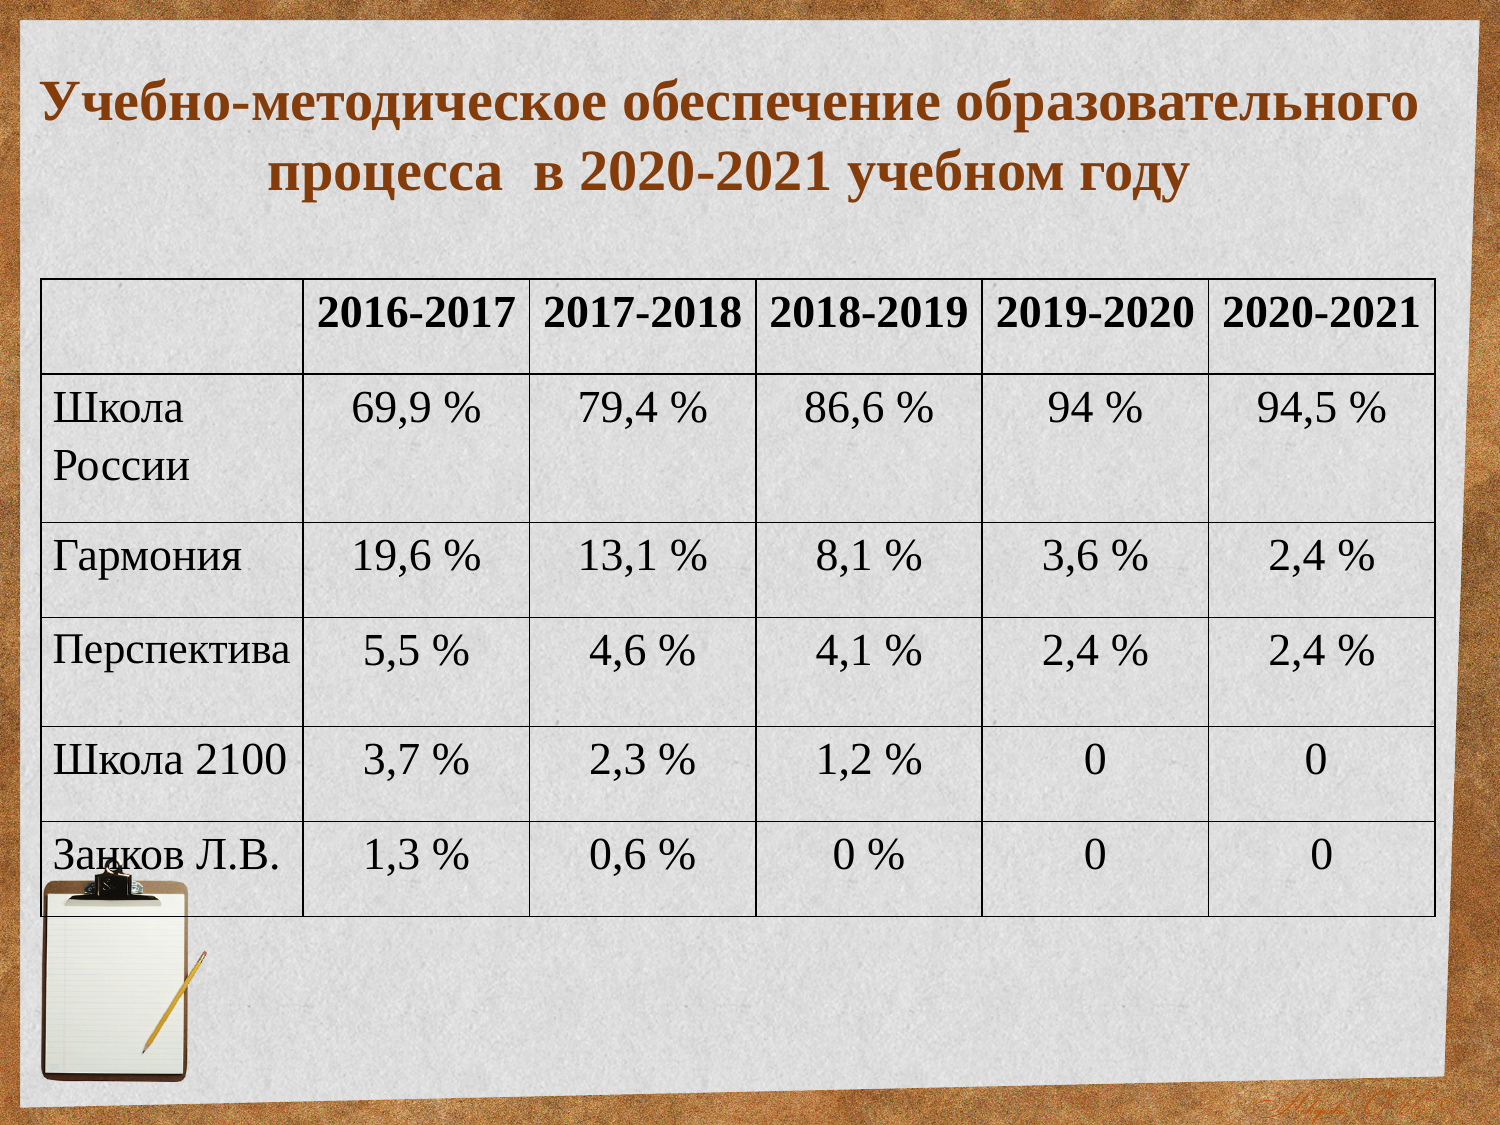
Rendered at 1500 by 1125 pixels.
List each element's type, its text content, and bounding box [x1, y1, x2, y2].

table_cell 2,4 % [1209, 523, 1434, 617]
table_cell Гармония [42, 523, 302, 617]
table_header 2017-2018 [530, 280, 755, 373]
table_cell 0 % [757, 822, 981, 916]
table_cell 0 [1209, 822, 1434, 916]
table_header 2020-2021 [1209, 280, 1434, 373]
table_cell 69,9 % [304, 375, 529, 522]
table_cell 4,1 % [757, 618, 981, 726]
table_cell 1,3 % [304, 822, 529, 916]
table_cell Школа России [42, 375, 302, 522]
table_cell 19,6 % [304, 523, 529, 617]
table_cell 86,6 % [757, 375, 981, 522]
table_cell 2,4 % [1209, 618, 1434, 726]
table_cell 2,4 % [983, 618, 1208, 726]
table_cell 3,7 % [304, 727, 529, 821]
table_cell Перспектива [42, 618, 302, 726]
picture [0, 0, 1500, 1125]
text_box Учебно-методическое обеспечение образовательного процесса в 2020-2021 учебном году [0, 54, 1459, 210]
table_header 2016-2017 [304, 280, 529, 373]
table_cell 1,2 % [757, 727, 981, 821]
table_cell 4,6 % [530, 618, 755, 726]
table_cell 94 % [983, 375, 1208, 522]
table_cell 0 [983, 727, 1208, 821]
table_cell Занков Л.В. [42, 822, 302, 916]
table_cell 8,1 % [757, 523, 981, 617]
table_cell 94,5 % [1209, 375, 1434, 522]
table_header 2019-2020 [983, 280, 1208, 373]
table_cell 5,5 % [304, 618, 529, 726]
table_cell 3,6 % [983, 523, 1208, 617]
table_cell Школа 2100 [42, 727, 302, 821]
table_header [42, 280, 302, 373]
table_cell 79,4 % [530, 375, 755, 522]
table_cell 2,3 % [530, 727, 755, 821]
table_header 2018-2019 [757, 280, 981, 373]
table_cell 13,1 % [530, 523, 755, 617]
table_cell 0 [983, 822, 1208, 916]
table_cell 0,6 % [530, 822, 755, 916]
table_cell 0 [1209, 727, 1434, 821]
